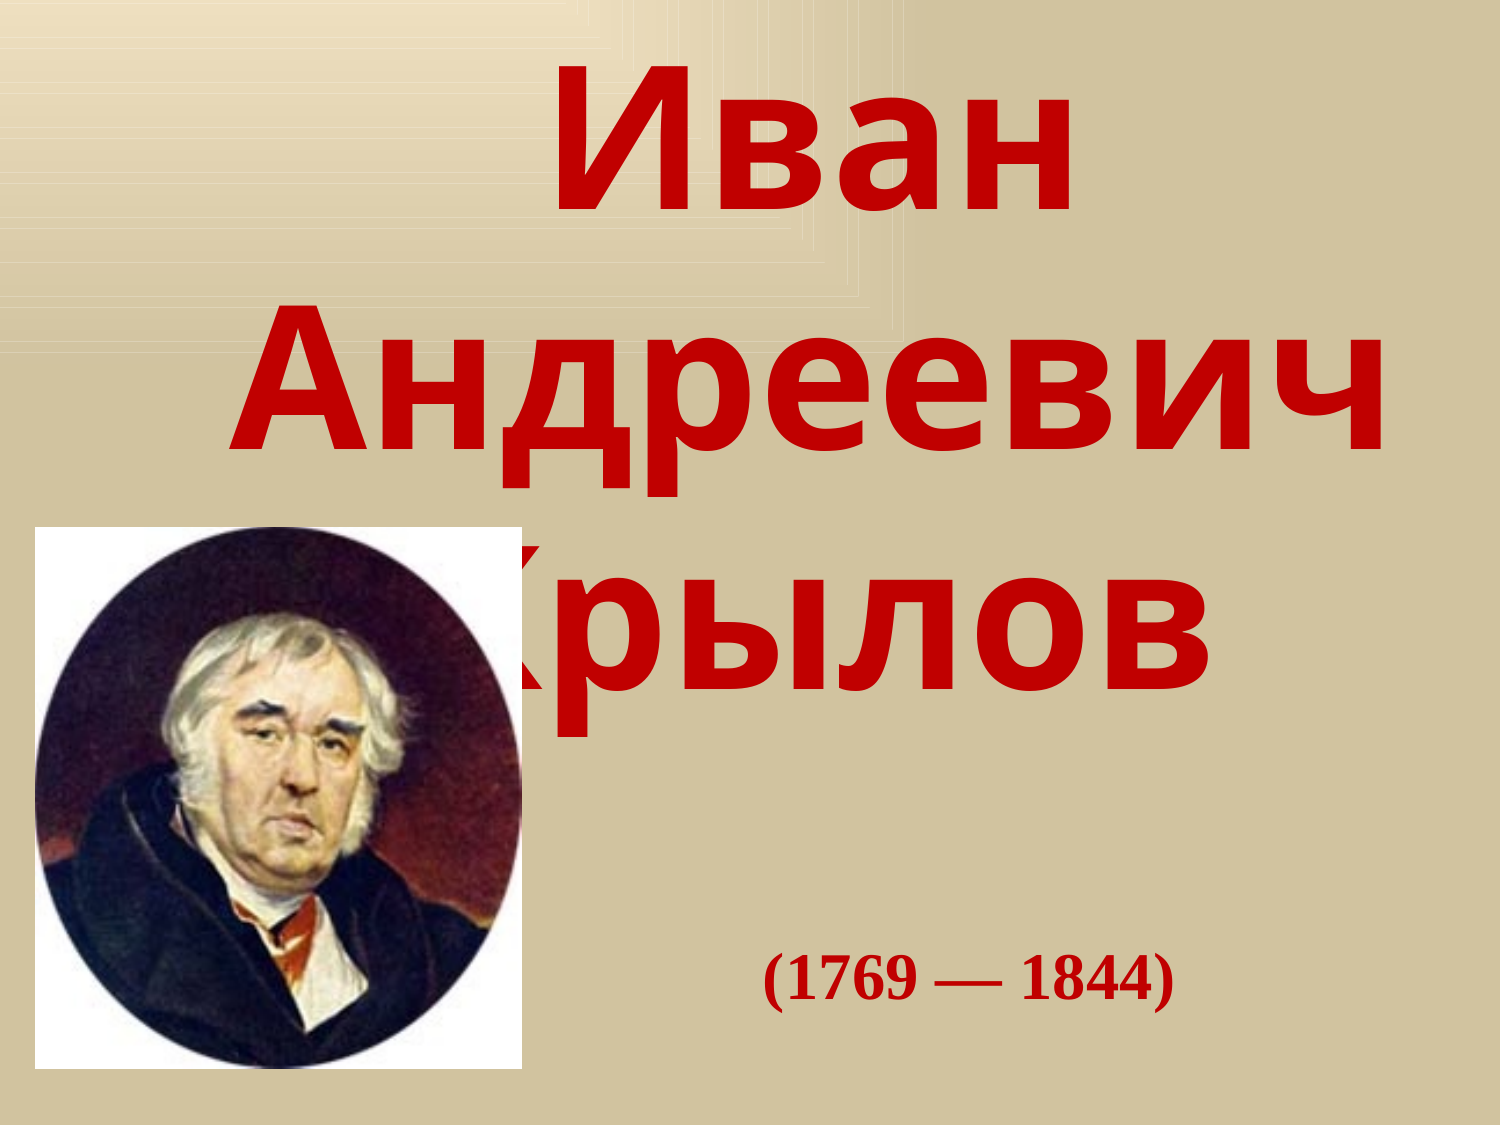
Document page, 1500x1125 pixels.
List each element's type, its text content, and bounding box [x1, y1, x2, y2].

picture [34, 527, 522, 1070]
text_box (1769 — 1844) [585, 925, 1336, 1101]
title Иван Андреевич Крылов [175, 163, 1452, 575]
